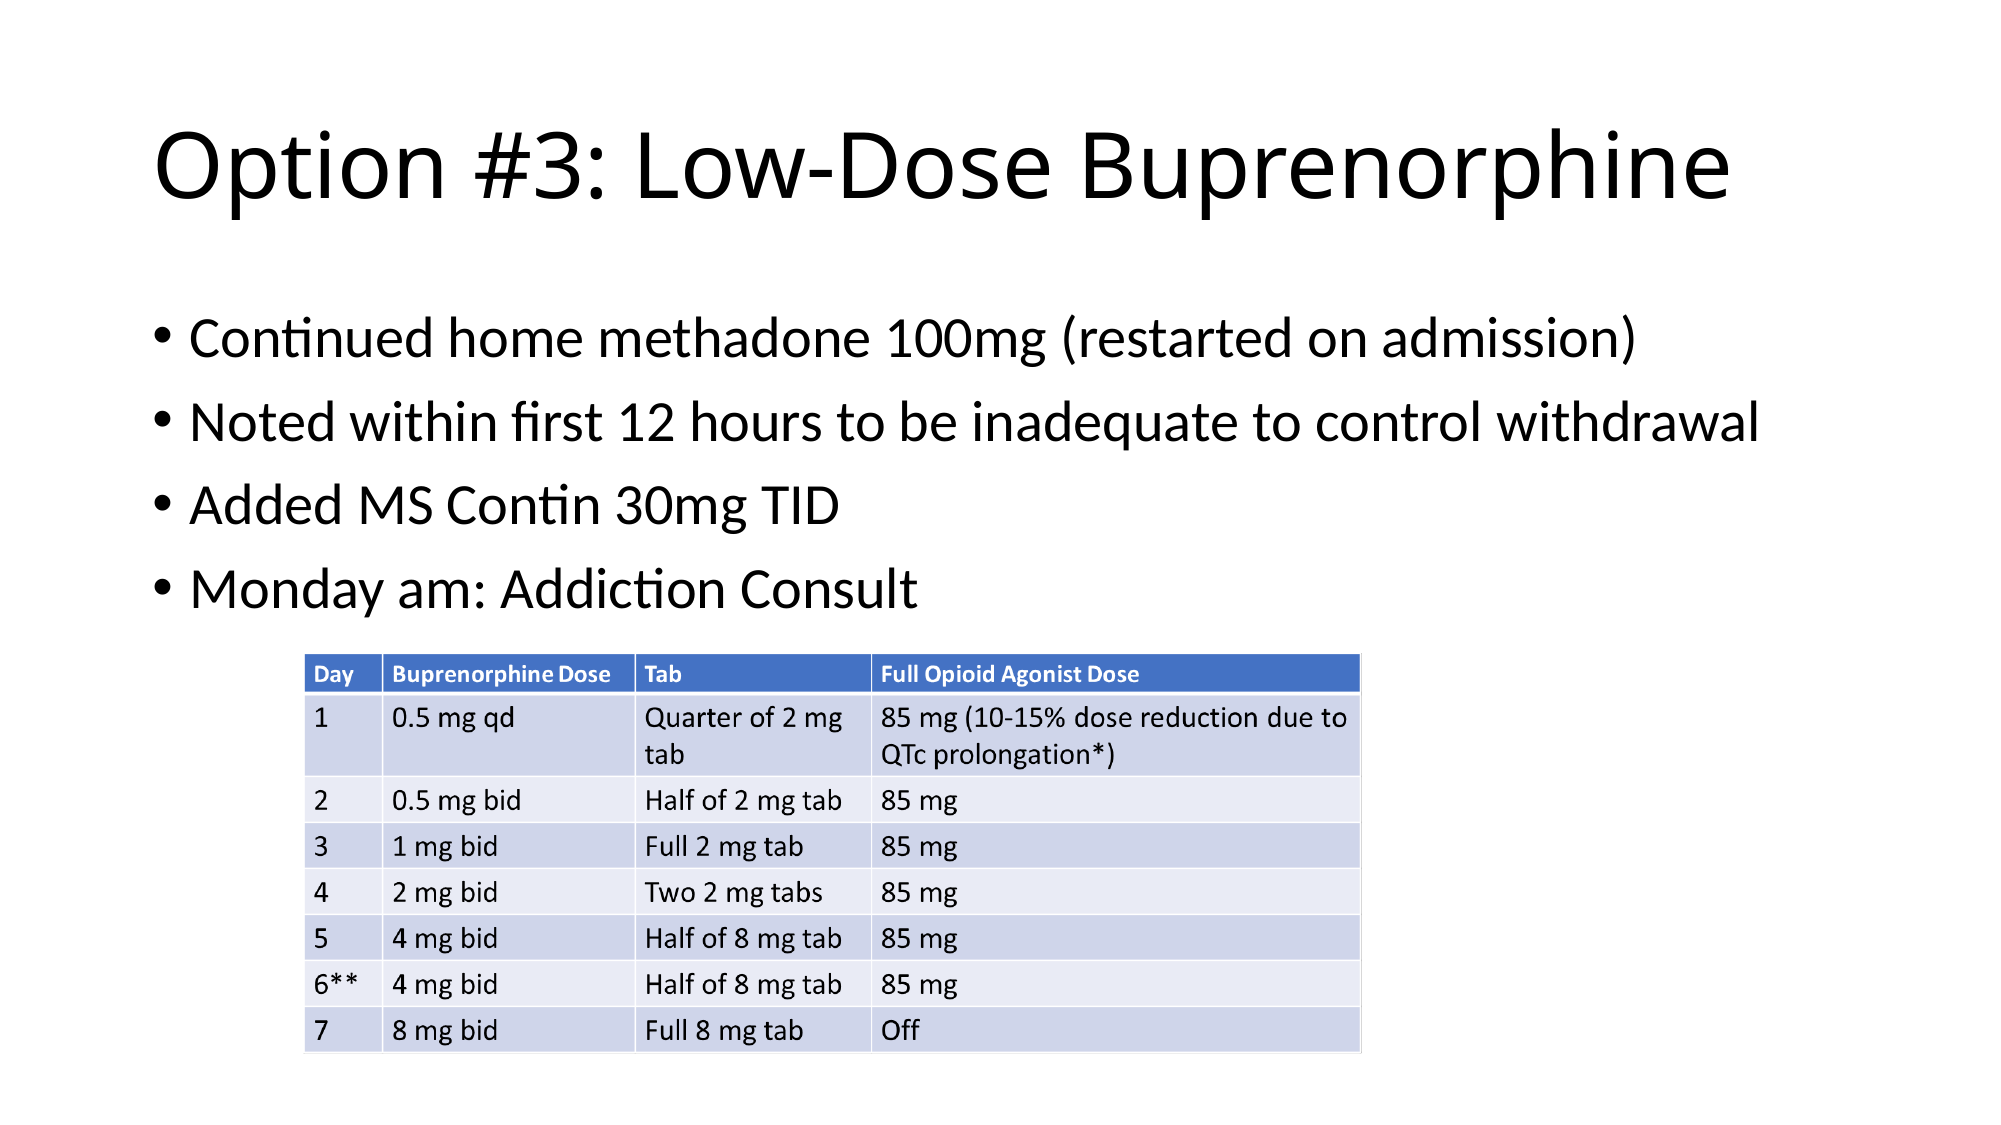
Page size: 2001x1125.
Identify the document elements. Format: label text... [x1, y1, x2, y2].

list Continued home methadone 100mg (restarted on admission) Noted within first 12 hours to be inadequate to control withdrawal Added MS Contin 30mg TID Monday am: Addiction Consult [137, 299, 1863, 1014]
title Option #3: Low-Dose Buprenorphine [137, 59, 1863, 278]
picture [303, 650, 1363, 1066]
